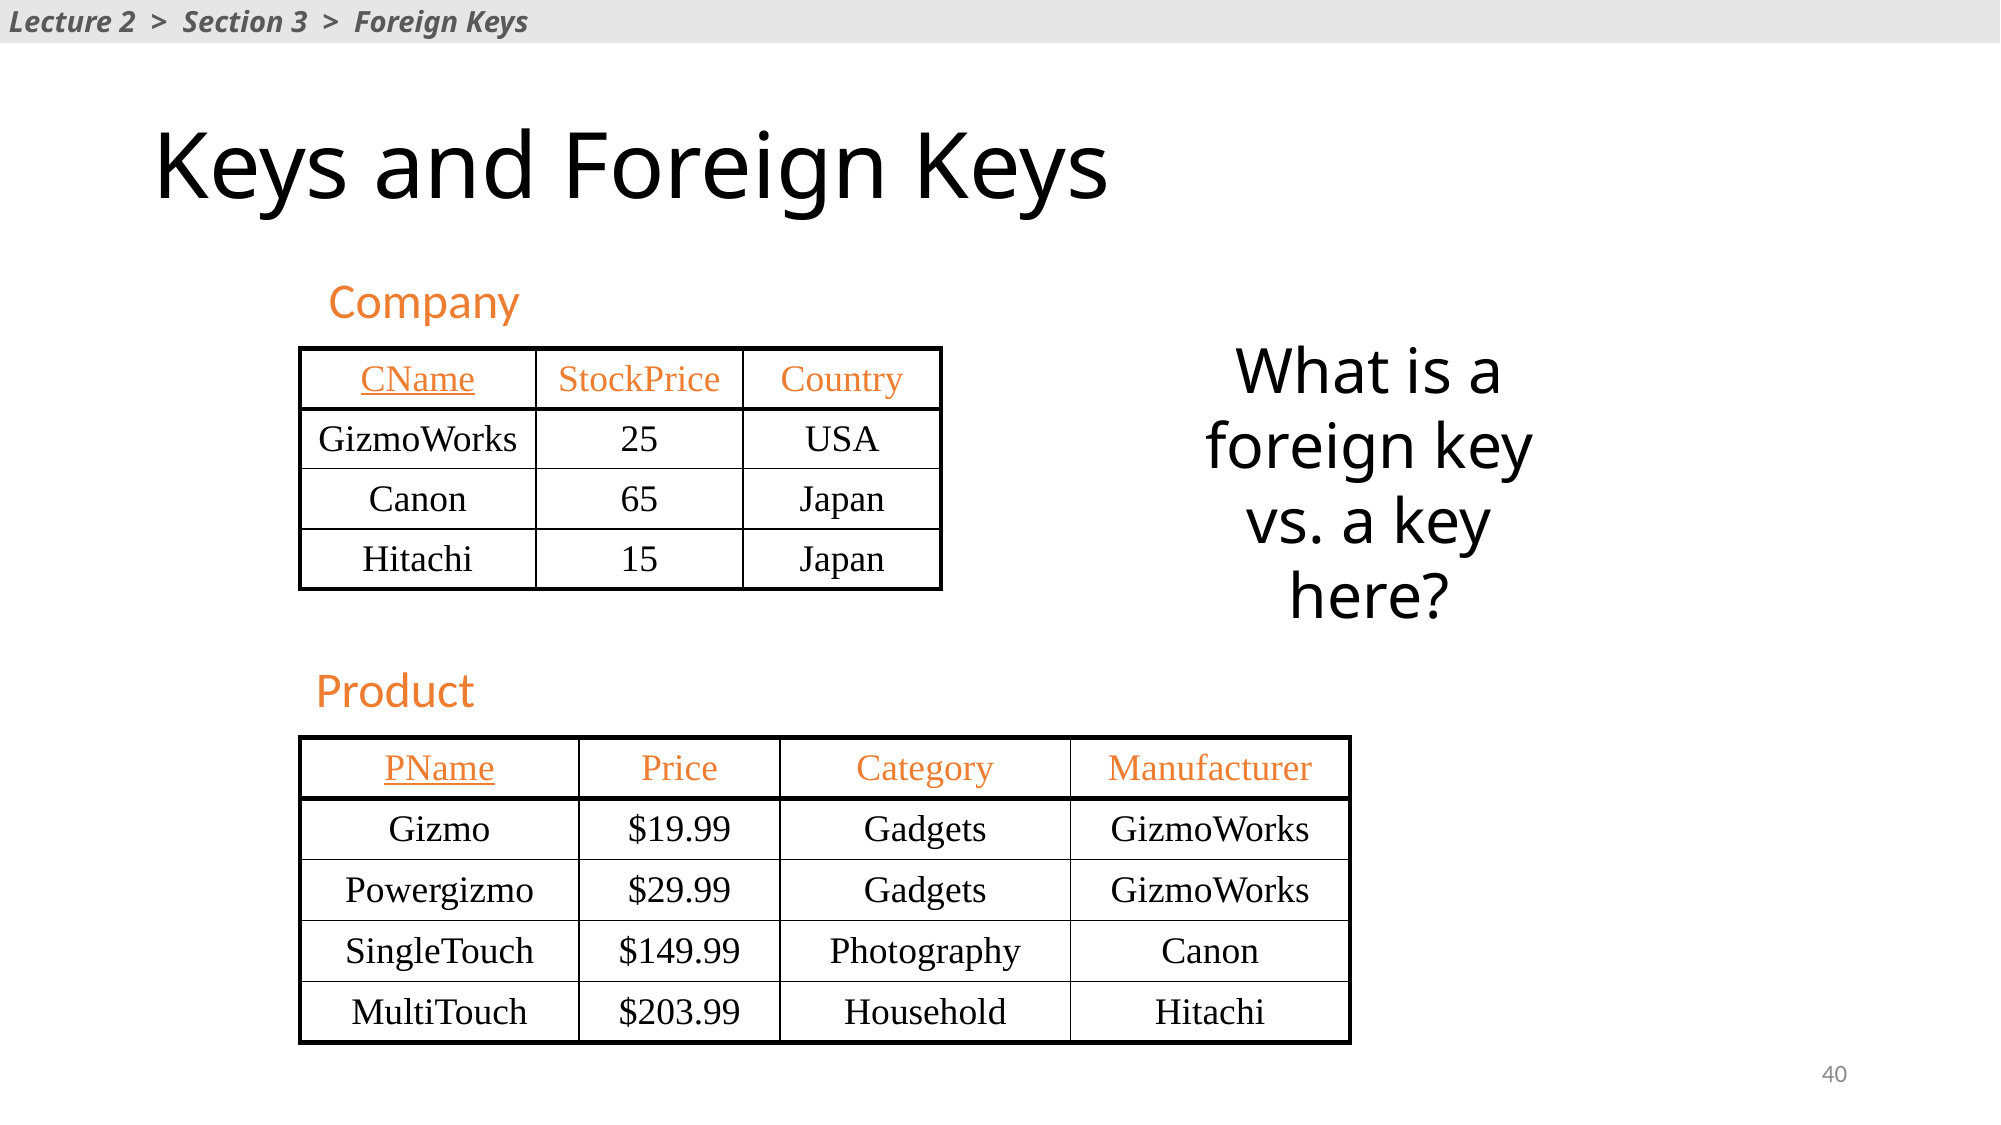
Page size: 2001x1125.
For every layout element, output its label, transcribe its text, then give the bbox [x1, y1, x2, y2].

table_cell Photography [781, 921, 1070, 981]
table_header Category [781, 740, 1070, 796]
table_header PName [302, 740, 578, 796]
table_cell $29.99 [580, 860, 779, 920]
title Keys and Foreign Keys [137, 59, 1863, 278]
table_cell SingleTouch [302, 921, 578, 981]
table_cell GizmoWorks [1071, 801, 1348, 859]
table_cell MultiTouch [302, 982, 578, 1040]
table_cell GizmoWorks [1071, 860, 1348, 920]
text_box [0, 0, 2000, 47]
text_box What is a foreign key vs. a key here? [1169, 324, 1570, 639]
slide_number 40 [1412, 1042, 1863, 1103]
table_cell Japan [744, 530, 939, 587]
table_cell 25 [537, 411, 742, 468]
table_cell 15 [537, 530, 742, 587]
text_box Company [314, 261, 536, 337]
table_cell Gadgets [781, 801, 1070, 859]
table_cell $149.99 [580, 921, 779, 981]
table_cell $203.99 [580, 982, 779, 1040]
table_cell Gadgets [781, 860, 1070, 920]
table_cell Powergizmo [302, 860, 578, 920]
table_cell Gizmo [302, 801, 578, 859]
table_header Manufacturer [1071, 740, 1348, 796]
table_cell Canon [302, 469, 535, 528]
table_cell Household [781, 982, 1070, 1040]
table_header StockPrice [537, 351, 742, 407]
table_cell Hitachi [1071, 982, 1348, 1040]
text_box Product [301, 649, 490, 725]
table_cell USA [744, 411, 939, 468]
table_cell $19.99 [580, 801, 779, 859]
table_header Price [580, 740, 779, 796]
table_cell 65 [537, 469, 742, 528]
table_cell GizmoWorks [302, 411, 535, 468]
table_cell Hitachi [302, 530, 535, 587]
table_header Country [744, 351, 939, 407]
table_cell Japan [744, 469, 939, 528]
table_header CName [302, 351, 535, 407]
table_cell Canon [1071, 921, 1348, 981]
